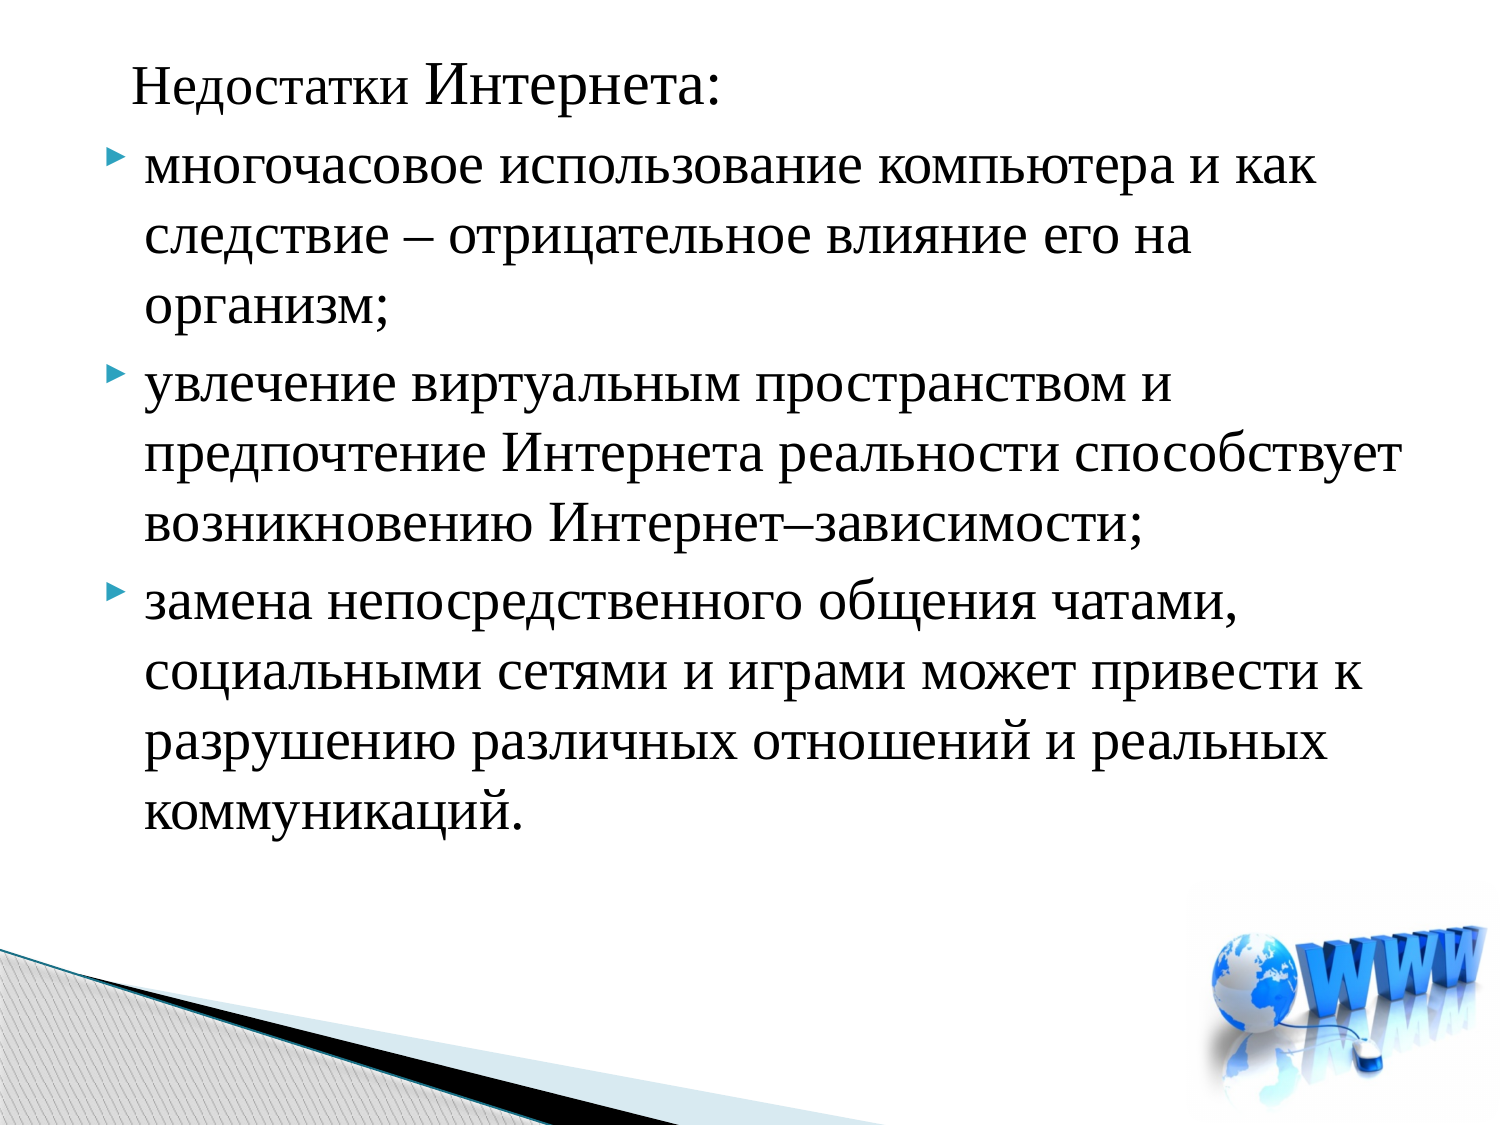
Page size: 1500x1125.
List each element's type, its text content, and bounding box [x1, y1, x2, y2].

picture [1183, 878, 1500, 1125]
list Недостатки Интернета: многочасовое использование компьютера и как следствие – отрицательное влияние его на организм; увлечение виртуальным пространством и предпочтение Интернета реальности способствует возникновению Интернет–зависимости; замена непосредственного общения чатами, социальными сетями и играми может привести к разрушению различных отношений и реальных коммуникаций. [70, 35, 1442, 997]
